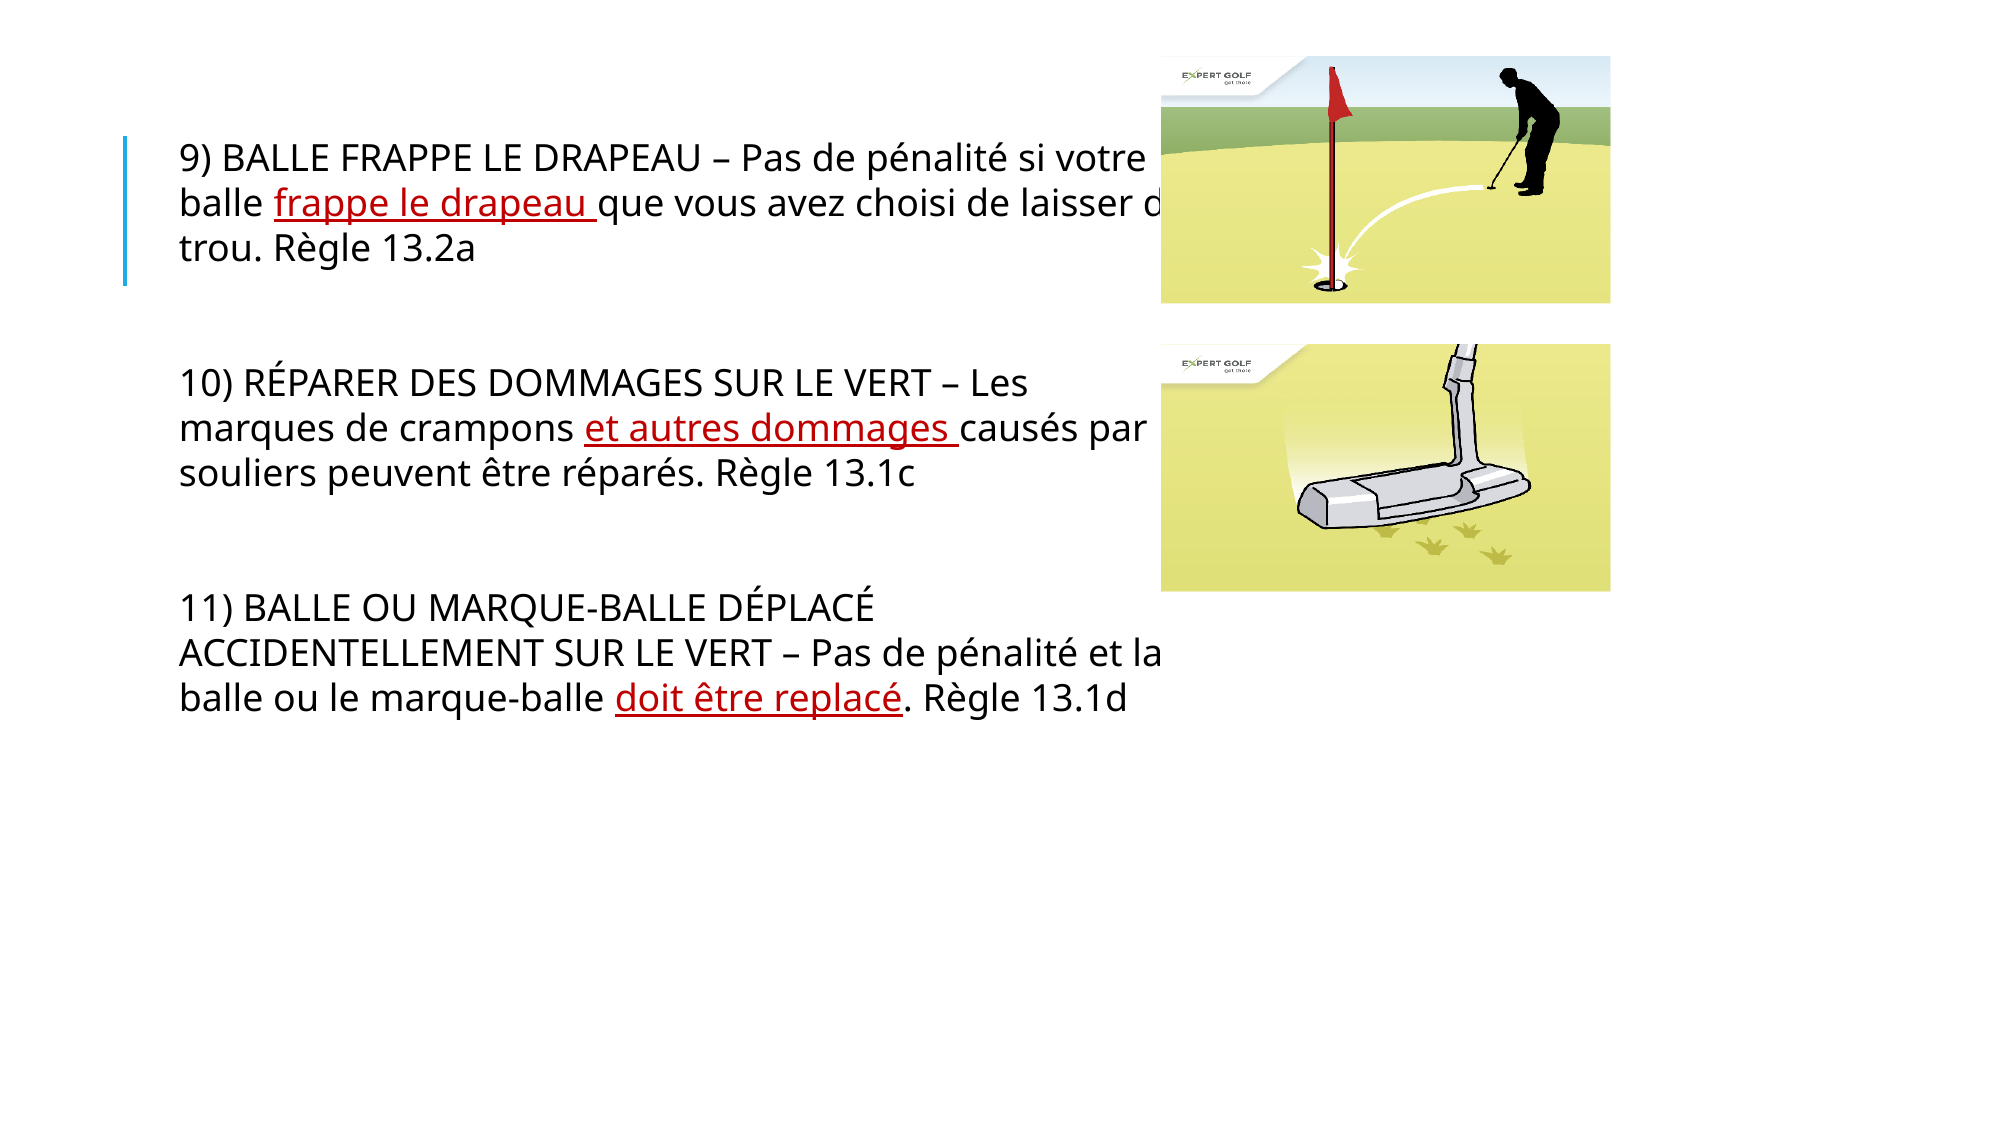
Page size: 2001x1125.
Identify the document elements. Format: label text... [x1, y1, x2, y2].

text_box 9) BALLE FRAPPE LE DRAPEAU – Pas de pénalité si votre balle frappe le drapeau que vous avez choisi de laisser dans le trou. Règle 13.2a 10) RÉPARER DES DOMMAGES SUR LE VERT – Les marques de crampons et autres dommages causés par les souliers peuvent être réparés. Règle 13.1c 11) BALLE OU MARQUE-BALLE DÉPLACÉ ACCIDENTELLEMENT SUR LE VERT – Pas de pénalité et la balle ou le marque-balle doit être replacé. Règle 13.1d [164, 81, 1502, 772]
picture [1160, 56, 1611, 304]
picture [1160, 344, 1611, 592]
